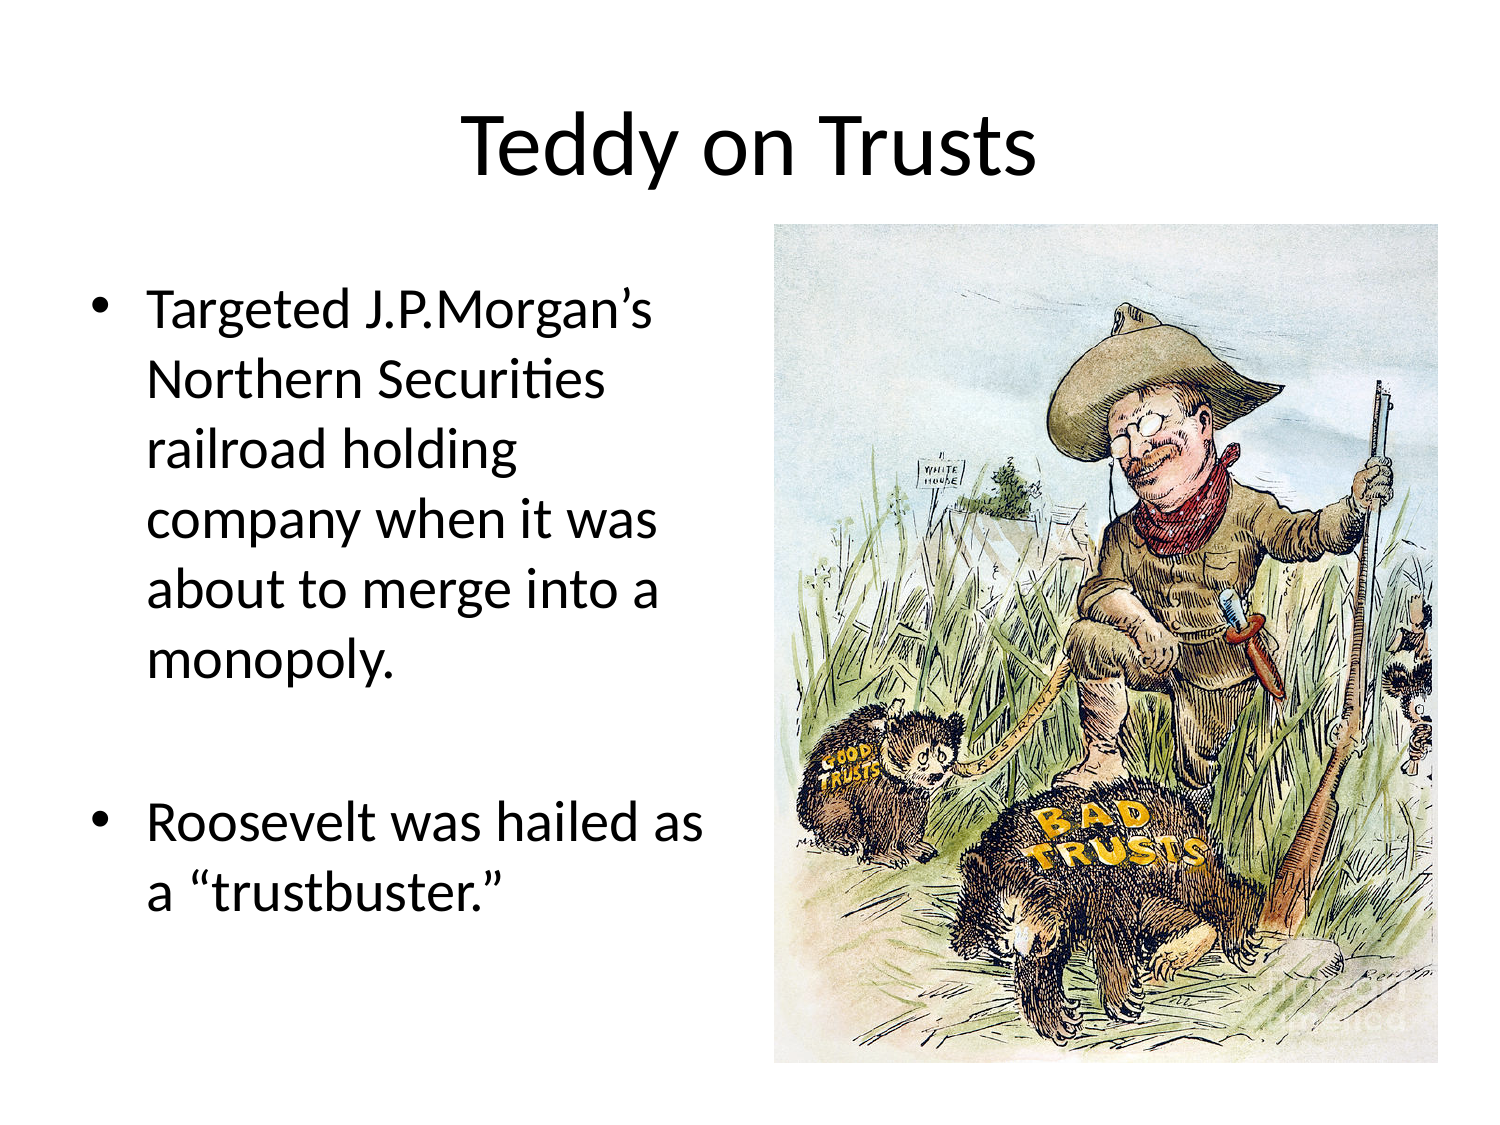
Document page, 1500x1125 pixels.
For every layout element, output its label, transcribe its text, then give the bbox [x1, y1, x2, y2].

list Targeted J.P.Morgan’s Northern Securities railroad holding company when it was about to merge into a monopoly. Roosevelt was hailed as a “trustbuster.” [75, 262, 738, 1005]
picture [774, 224, 1438, 1063]
title Teddy on Trusts [75, 45, 1425, 233]
